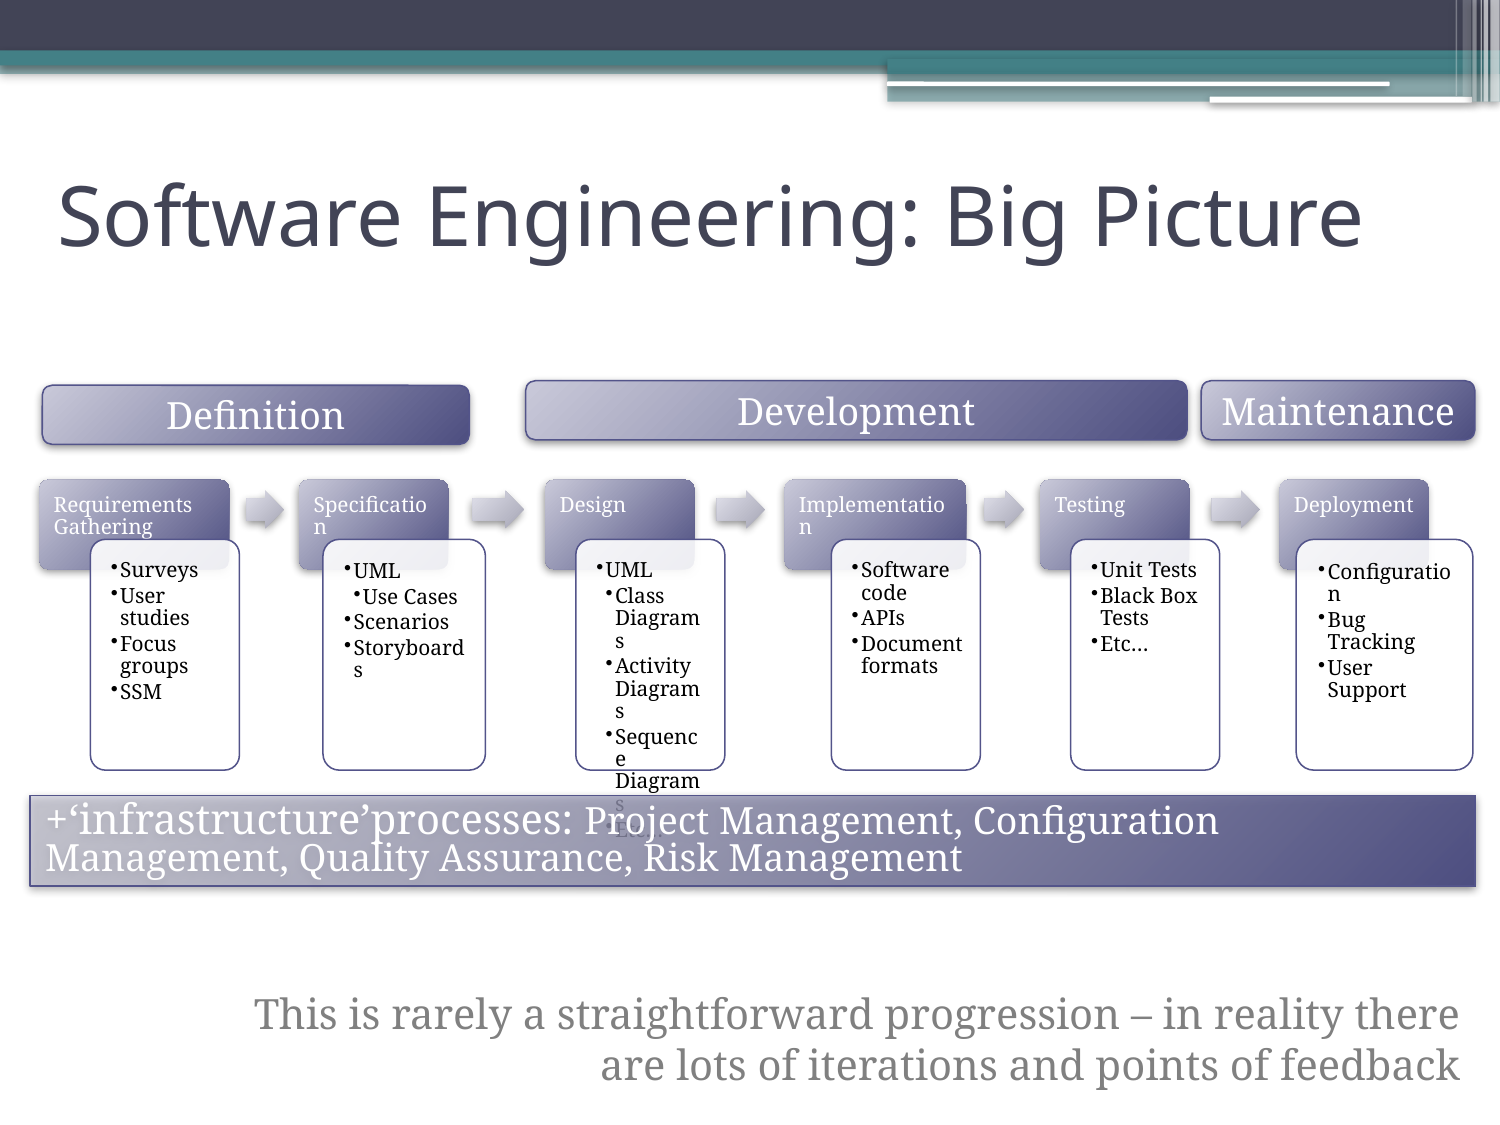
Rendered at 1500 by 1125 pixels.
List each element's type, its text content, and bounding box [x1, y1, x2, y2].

text_box This is rarely a straightforward progression – in reality there are lots of iterations and points of feedback [194, 980, 1475, 1096]
title Software Engineering: Big Picture [42, 125, 1393, 301]
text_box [37, 362, 1476, 888]
